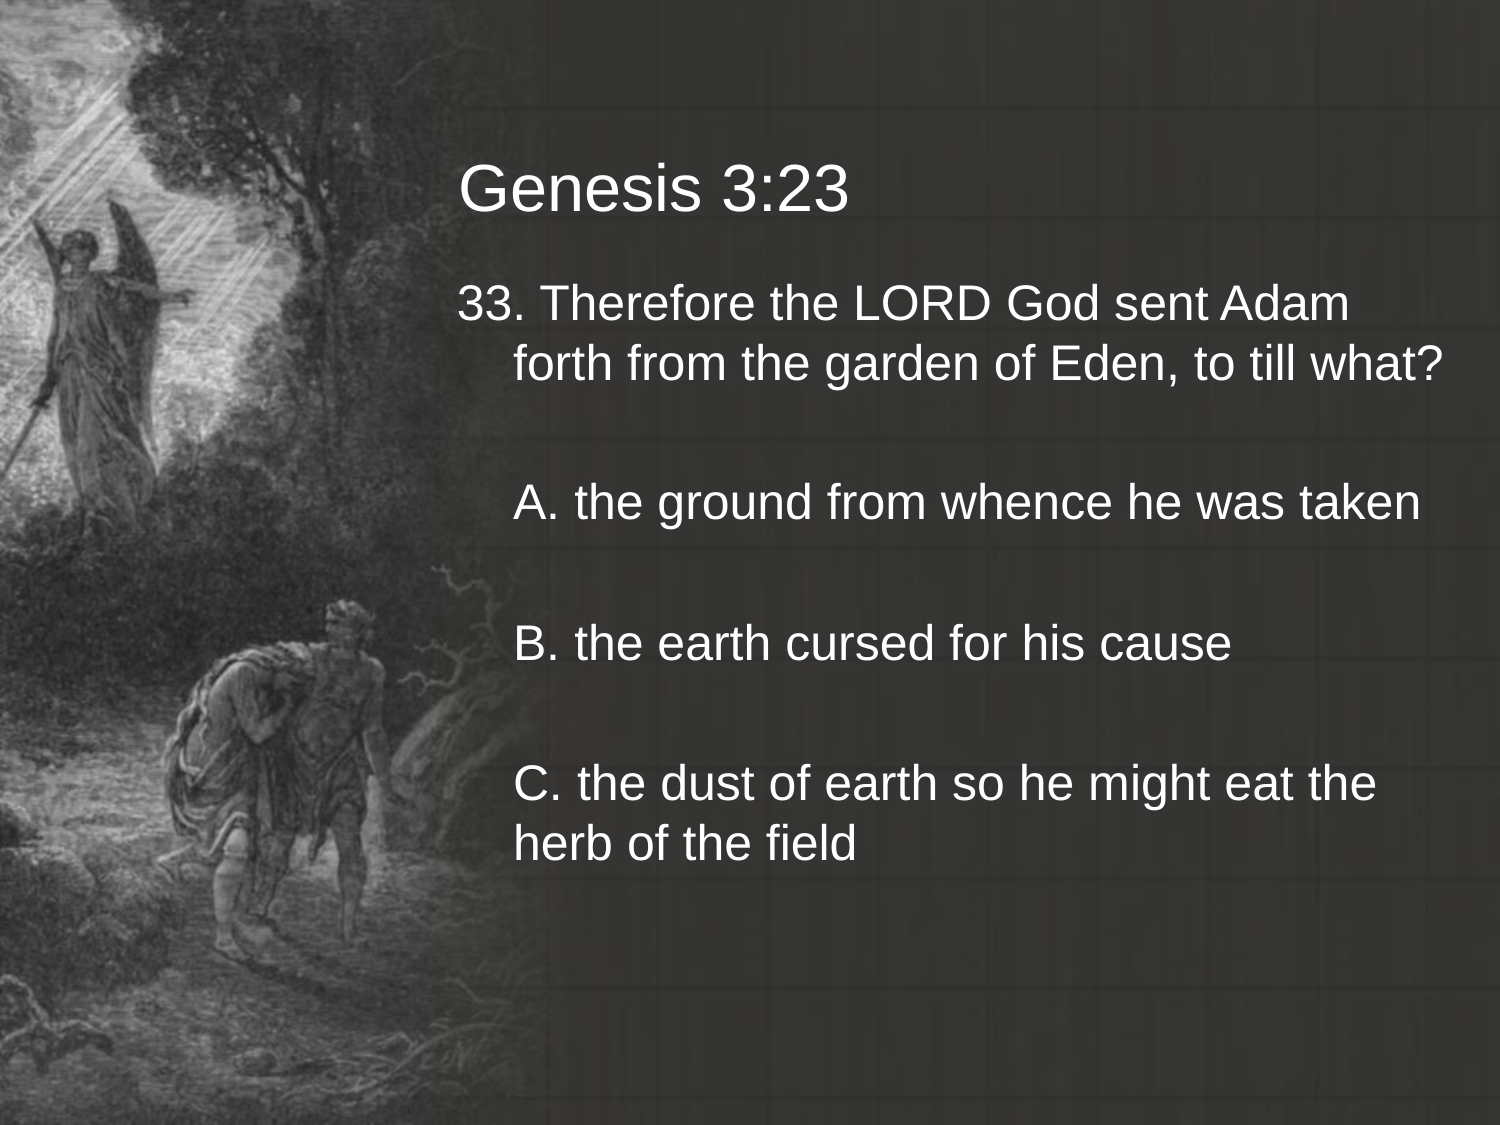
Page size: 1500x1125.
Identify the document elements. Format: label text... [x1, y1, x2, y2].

list 33. Therefore the LORD God sent Adam forth from the garden of Eden, to till what? A. the ground from whence he was taken B. the earth cursed for his cause C. the dust of earth so he might eat the herb of the field [441, 262, 1480, 1006]
title Genesis 3:23 [443, 44, 1480, 233]
picture [0, 0, 1500, 1125]
